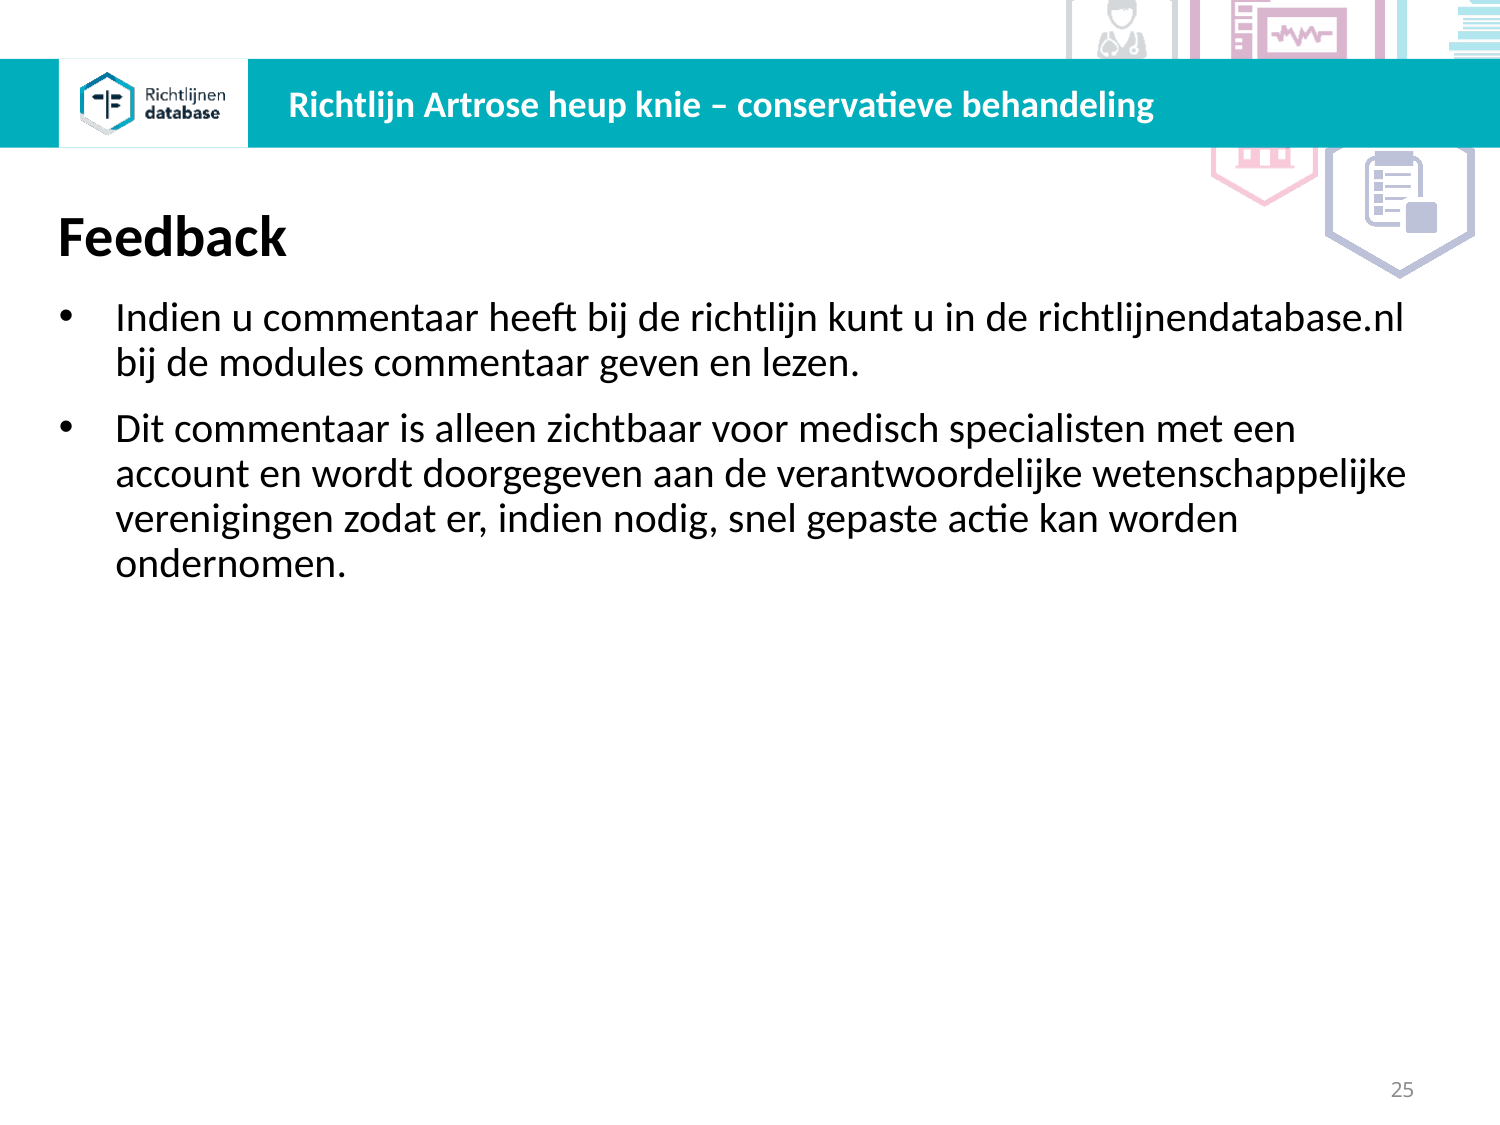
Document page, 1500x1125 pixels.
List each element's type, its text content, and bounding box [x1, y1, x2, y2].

list Feedback [59, 206, 1430, 290]
picture [80, 72, 227, 137]
list Indien u commentaar heeft bij de richtlijn kunt u in de richtlijnendatabase.nl bij de modules commentaar geven en lezen. Dit commentaar is alleen zichtbaar voor medisch specialisten met een account en wordt doorgegeven aan de verantwoordelijke wetenschappelijke verenigingen zodat er, indien nodig, snel gepaste actie kan worden ondernomen. [59, 295, 1430, 1048]
slide_number 25 [1061, 1074, 1430, 1107]
list Richtlijn Artrose heup knie – conservatieve behandeling [288, 84, 1430, 137]
